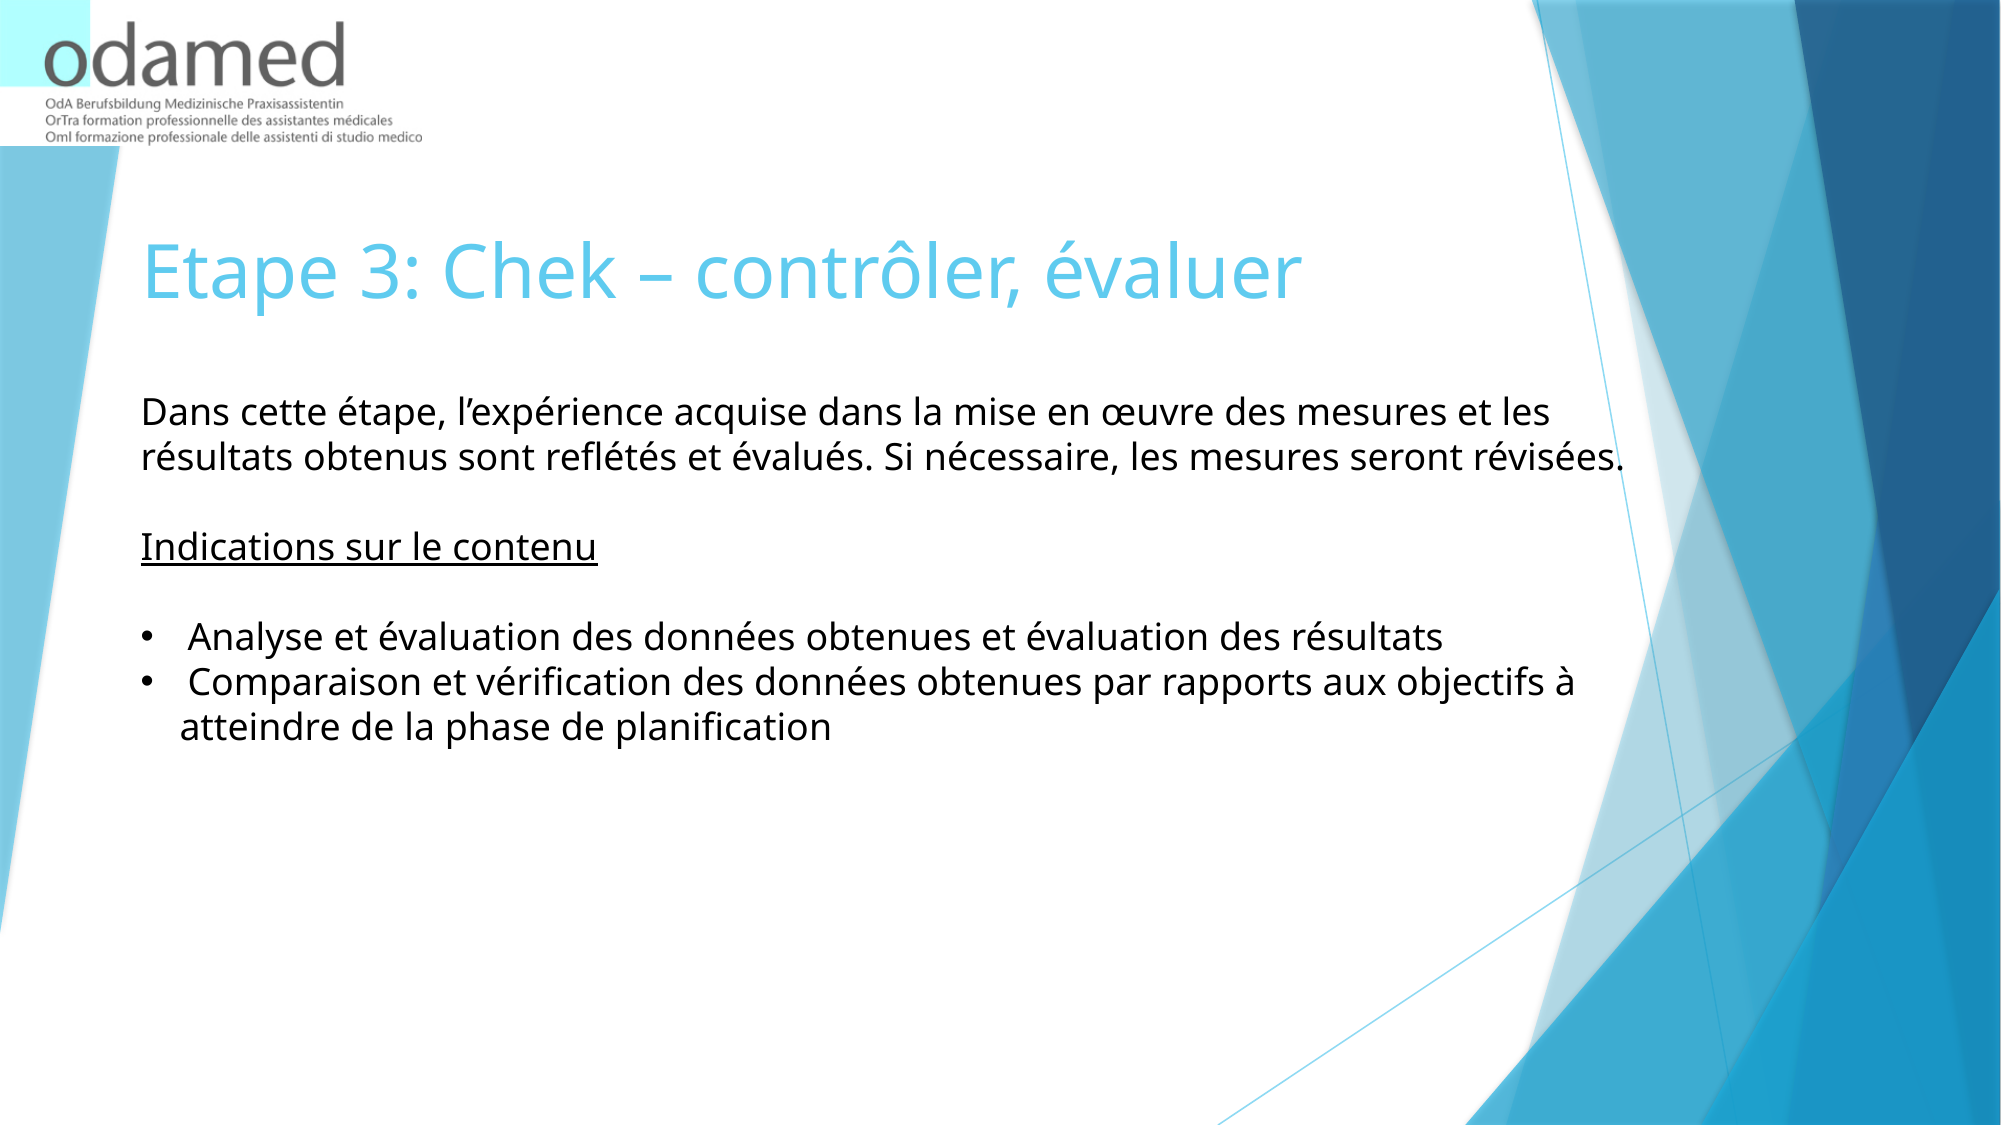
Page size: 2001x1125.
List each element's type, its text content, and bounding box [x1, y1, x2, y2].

text_box Dans cette étape, l’expérience acquise dans la mise en œuvre des mesures et les résultats obtenus sont reflétés et évalués. Si nécessaire, les mesures seront révisées. Indications sur le contenu Analyse et évaluation des données obtenues et évaluation des résultats Comparaison et vérification des données obtenues par rapports aux objectifs à atteindre de la phase de planification [125, 380, 1690, 756]
picture [0, 0, 423, 146]
title Etape 3: Chek – contrôler, évaluer [125, 145, 1379, 322]
